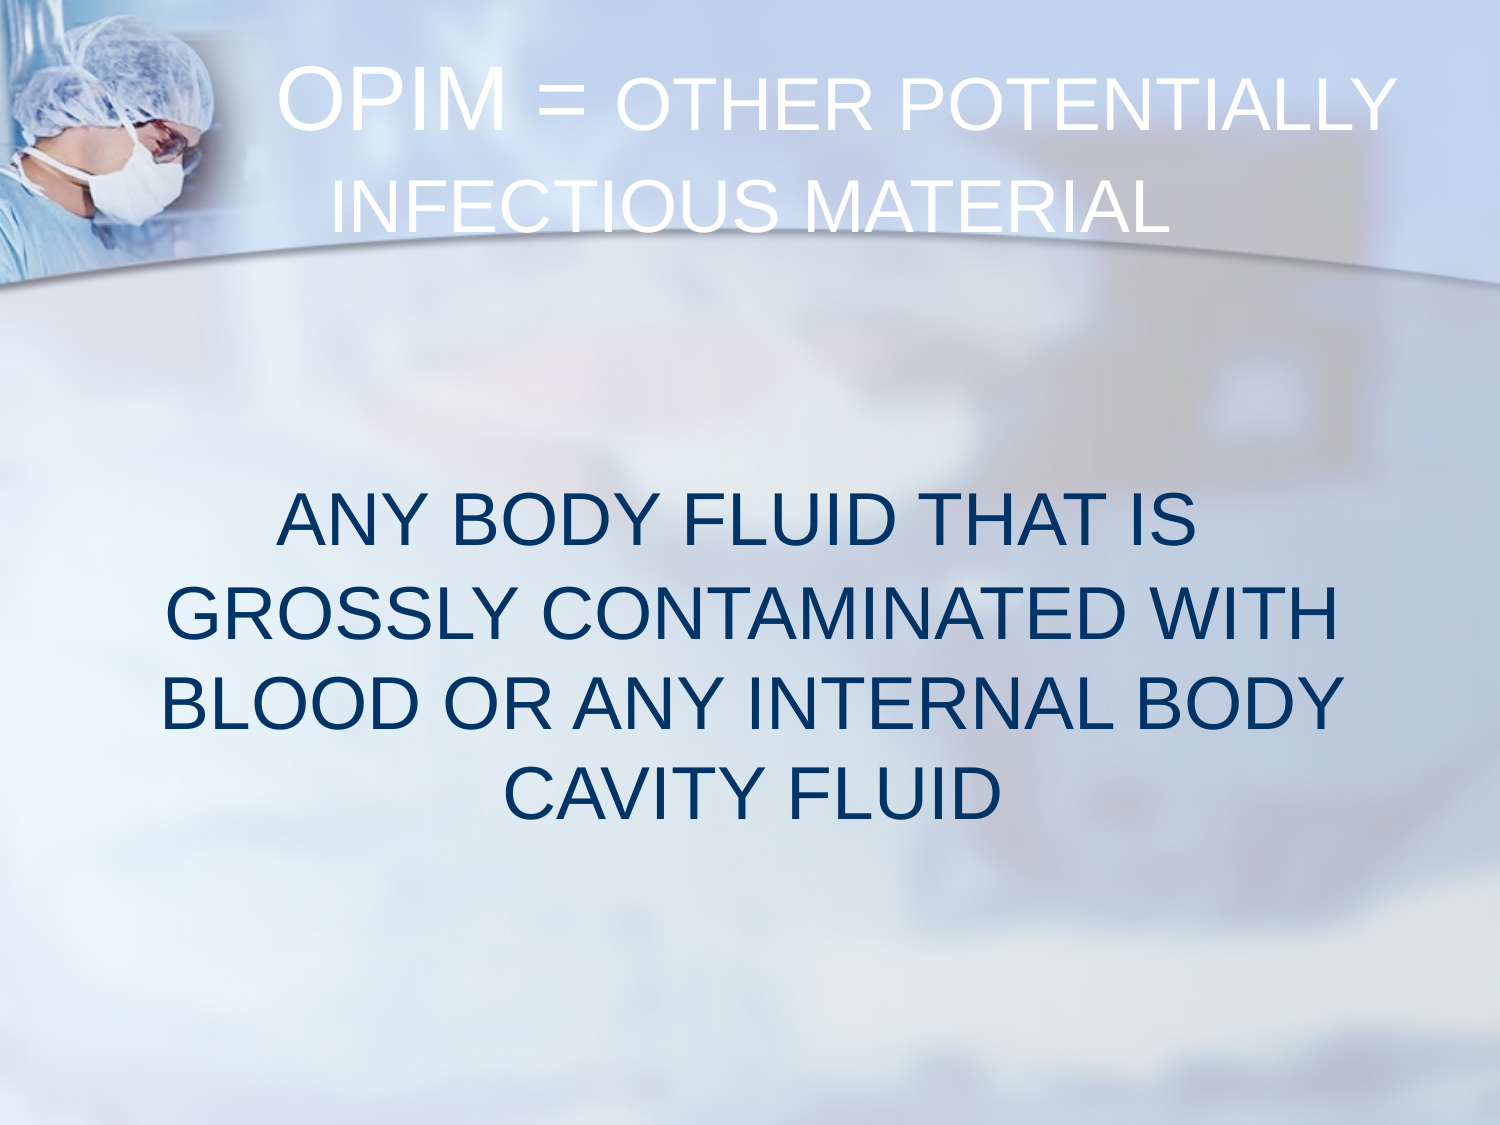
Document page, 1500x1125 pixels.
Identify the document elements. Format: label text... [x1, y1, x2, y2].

list ANY BODY FLUID THAT IS GROSSLY CONTAMINATED WITH BLOOD OR ANY INTERNAL BODY CAVITY FLUID [62, 437, 1388, 1101]
title OPIM = OTHER POTENTIALLY INFECTIOUS MATERIAL [174, 37, 1500, 251]
picture [0, 0, 1500, 1125]
